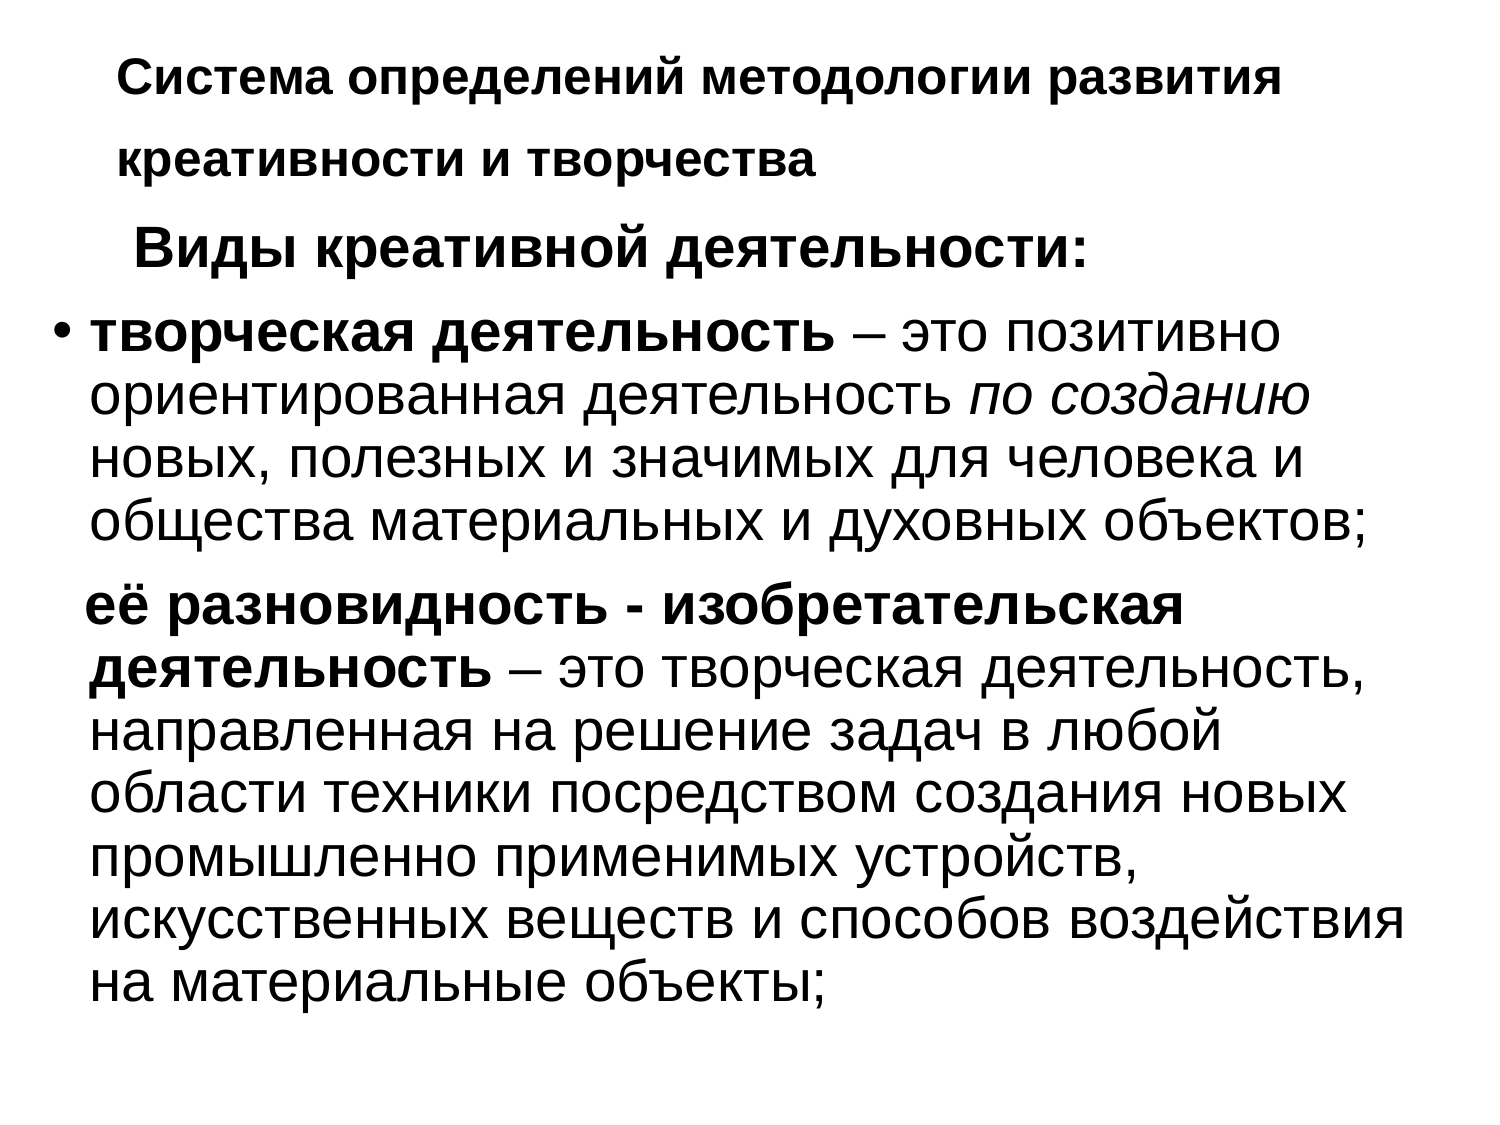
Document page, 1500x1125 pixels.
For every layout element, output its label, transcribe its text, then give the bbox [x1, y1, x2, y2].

title Система определений методологии развития креативности и творчества [101, 42, 1409, 203]
list Виды креативной деятельности: творческая деятельность – это позитивно ориентированная деятельность по созданию новых, полезных и значимых для человека и общества материальных и духовных объектов; её разновидность - изобретательская деятельность – это творческая деятельность, направленная на решение задач в любой области техники посредством создания новых промышленно применимых устройств, искусственных веществ и способов воздействия на материальные объекты; [37, 209, 1464, 1069]
